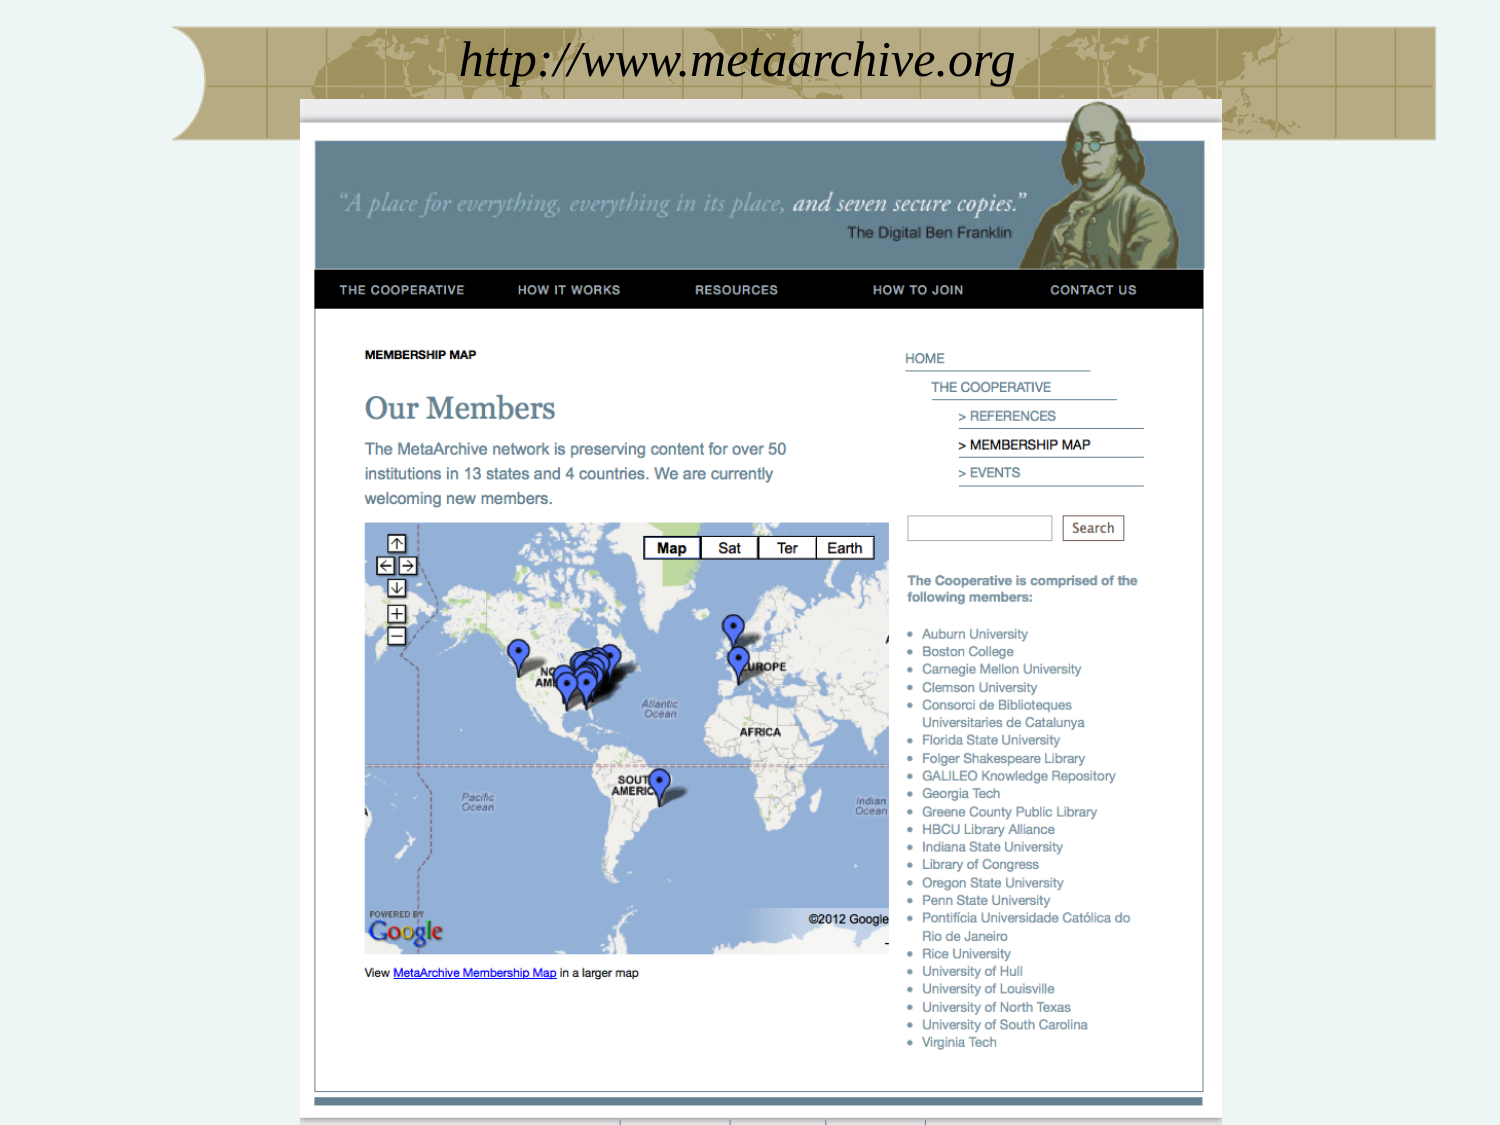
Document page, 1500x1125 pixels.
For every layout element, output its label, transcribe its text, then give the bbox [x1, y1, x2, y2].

picture [299, 99, 1222, 1125]
title http://www.metaarchive.org [99, 37, 1376, 76]
